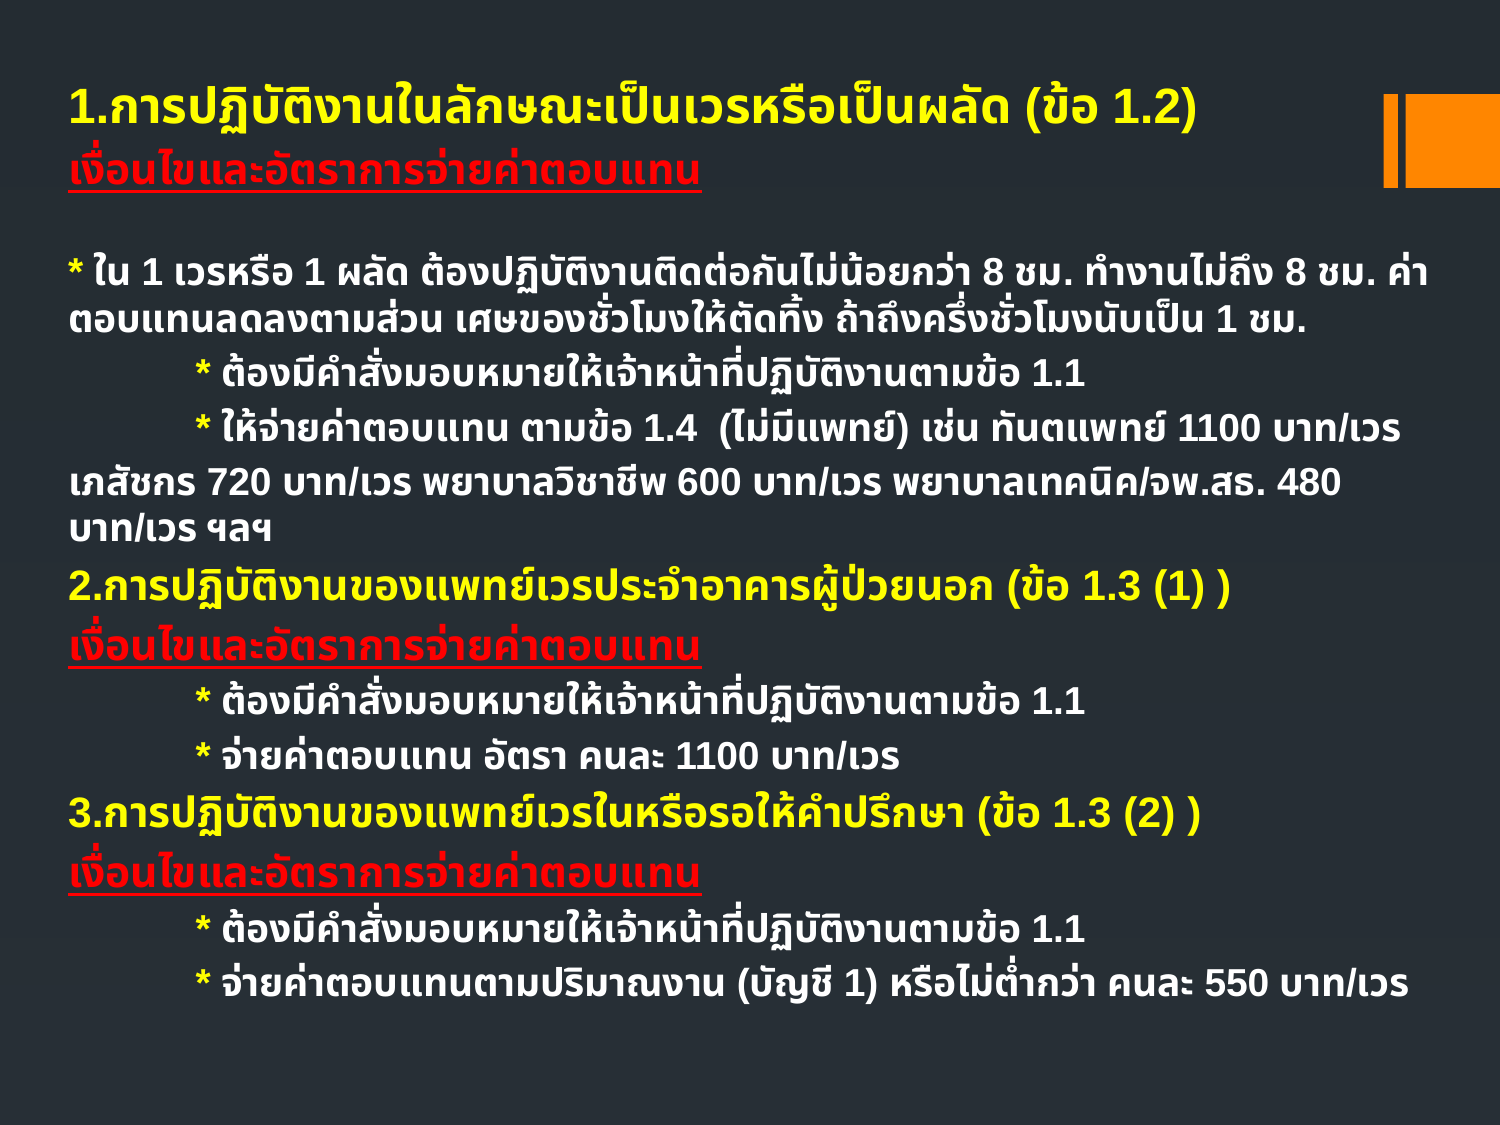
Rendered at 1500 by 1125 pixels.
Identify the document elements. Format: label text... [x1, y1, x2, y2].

subtitle 1.การปฏิบัติงานในลักษณะเป็นเวรหรือเป็นผลัด (ข้อ 1.2) เงื่อนไขและอัตราการจ่ายค่าตอบแทน * ใน 1 เวรหรือ 1 ผลัด ต้องปฏิบัติงานติดต่อกันไม่น้อยกว่า 8 ชม. ทำงานไม่ถึง 8 ชม. ค่าตอบแทนลดลงตามส่วน เศษของชั่วโมงให้ตัดทิ้ง ถ้าถึงครึ่งชั่วโมงนับเป็น 1 ชม. * ต้องมีคำสั่งมอบหมายให้เจ้าหน้าที่ปฏิบัติงานตามข้อ 1.1 * ให้จ่ายค่าตอบแทน ตามข้อ 1.4 (ไม่มีแพทย์) เช่น ทันตแพทย์ 1100 บาท/เวร เภสัชกร 720 บาท/เวร พยาบาลวิชาชีพ 600 บาท/เวร พยาบาลเทคนิค/จพ.สธ. 480 บาท/เวร ฯลฯ 2.การปฏิบัติงานของแพทย์เวรประจำอาคารผู้ป่วยนอก (ข้อ 1.3 (1) ) เงื่อนไขและอัตราการจ่ายค่าตอบแทน * ต้องมีคำสั่งมอบหมายให้เจ้าหน้าที่ปฏิบัติงานตามข้อ 1.1 * จ่ายค่าตอบแทน อัตรา คนละ 1100 บาท/เวร 3.การปฏิบัติงานของแพทย์เวรในหรือรอให้คำปรึกษา (ข้อ 1.3 (2) ) เงื่อนไขและอัตราการจ่ายค่าตอบแทน * ต้องมีคำสั่งมอบหมายให้เจ้าหน้าที่ปฏิบัติงานตามข้อ 1.1 * จ่ายค่าตอบแทนตามปริมาณงาน (บัญชี 1) หรือไม่ต่ำกว่า คนละ 550 บาท/เวร [53, 66, 1447, 1083]
